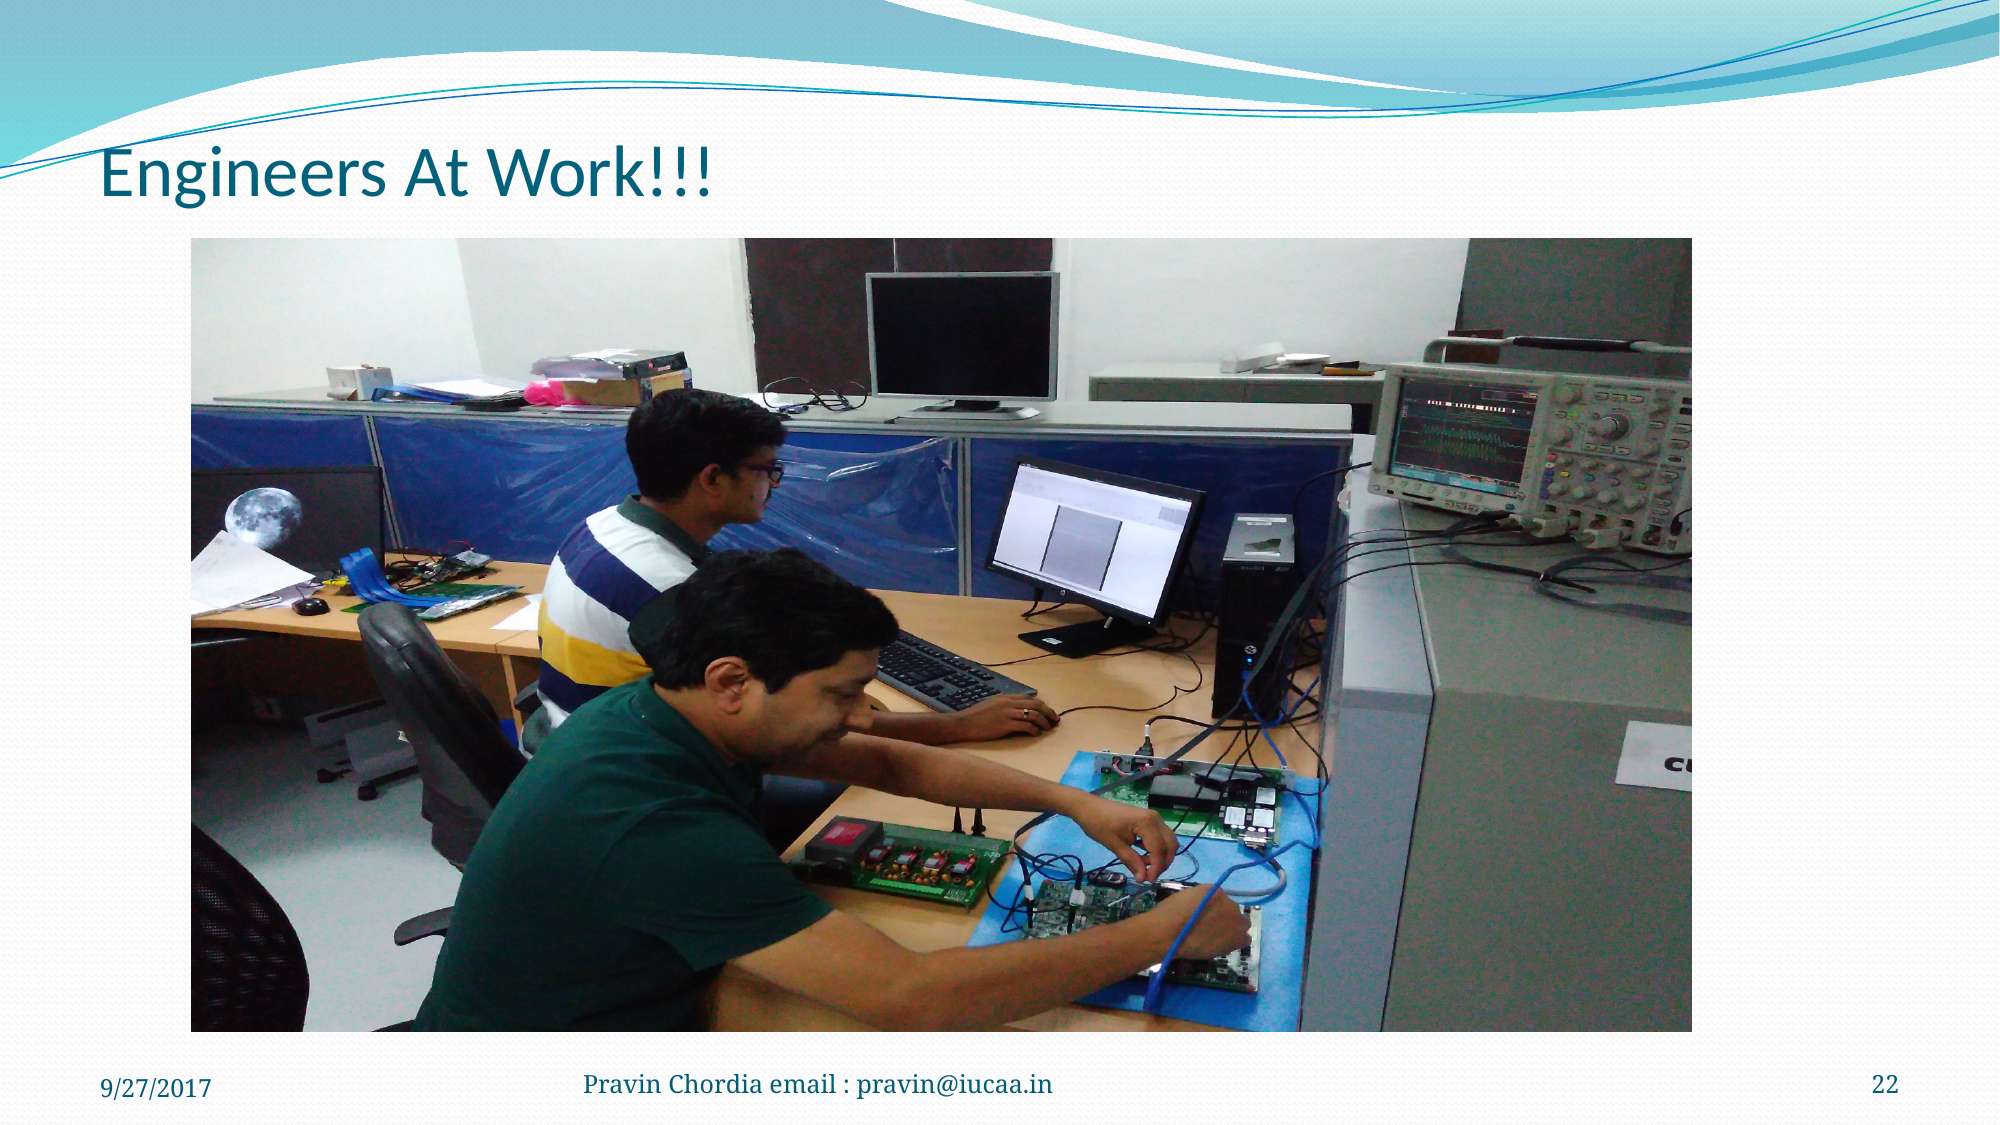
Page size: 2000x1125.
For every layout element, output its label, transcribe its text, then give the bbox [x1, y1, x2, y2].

picture [190, 237, 1692, 1032]
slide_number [99, 1042, 567, 1103]
title Engineers At Work!!! [99, 115, 1900, 211]
footer Pravin Chordia email : pravin@iucaa.in [583, 1044, 1317, 1103]
slide_number 22 [1732, 1042, 1900, 1103]
